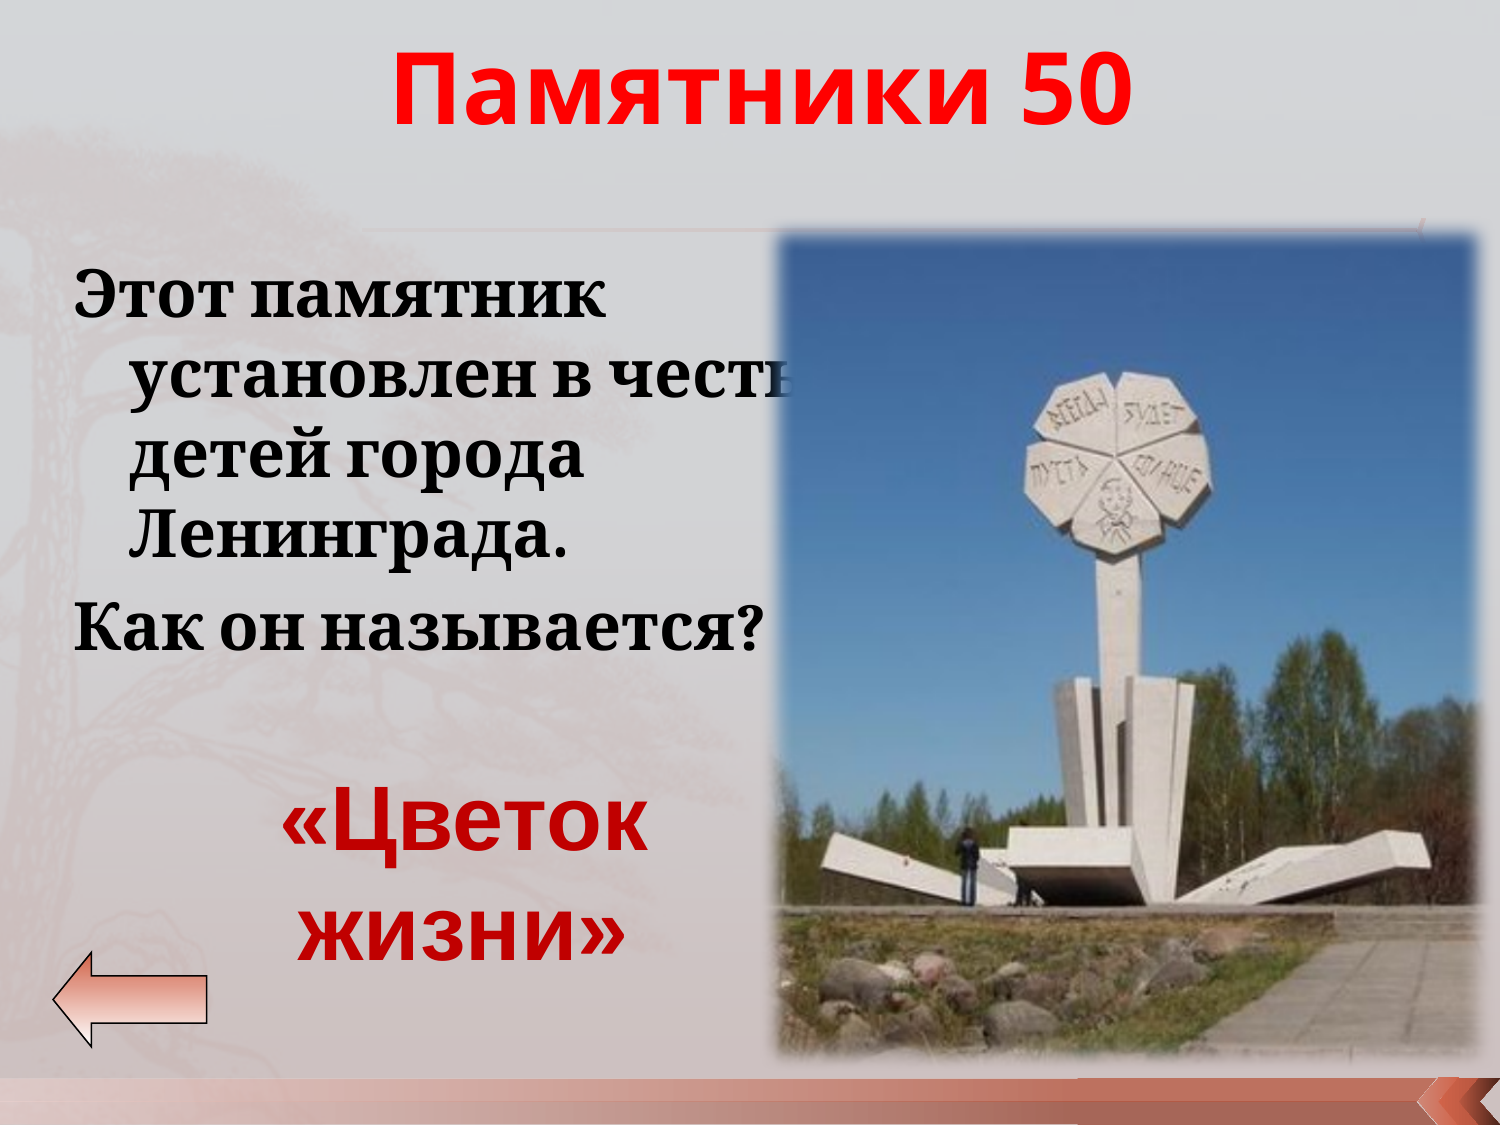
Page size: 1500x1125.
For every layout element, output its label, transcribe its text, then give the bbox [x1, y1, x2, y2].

text_box «Цветок жизни» [118, 751, 754, 987]
text_box [53, 952, 207, 1047]
picture [759, 215, 1496, 1071]
list Этот памятник установлен в честь детей города Ленинграда. Как он называется? [58, 243, 754, 835]
title Памятники 50 [86, 8, 1437, 161]
